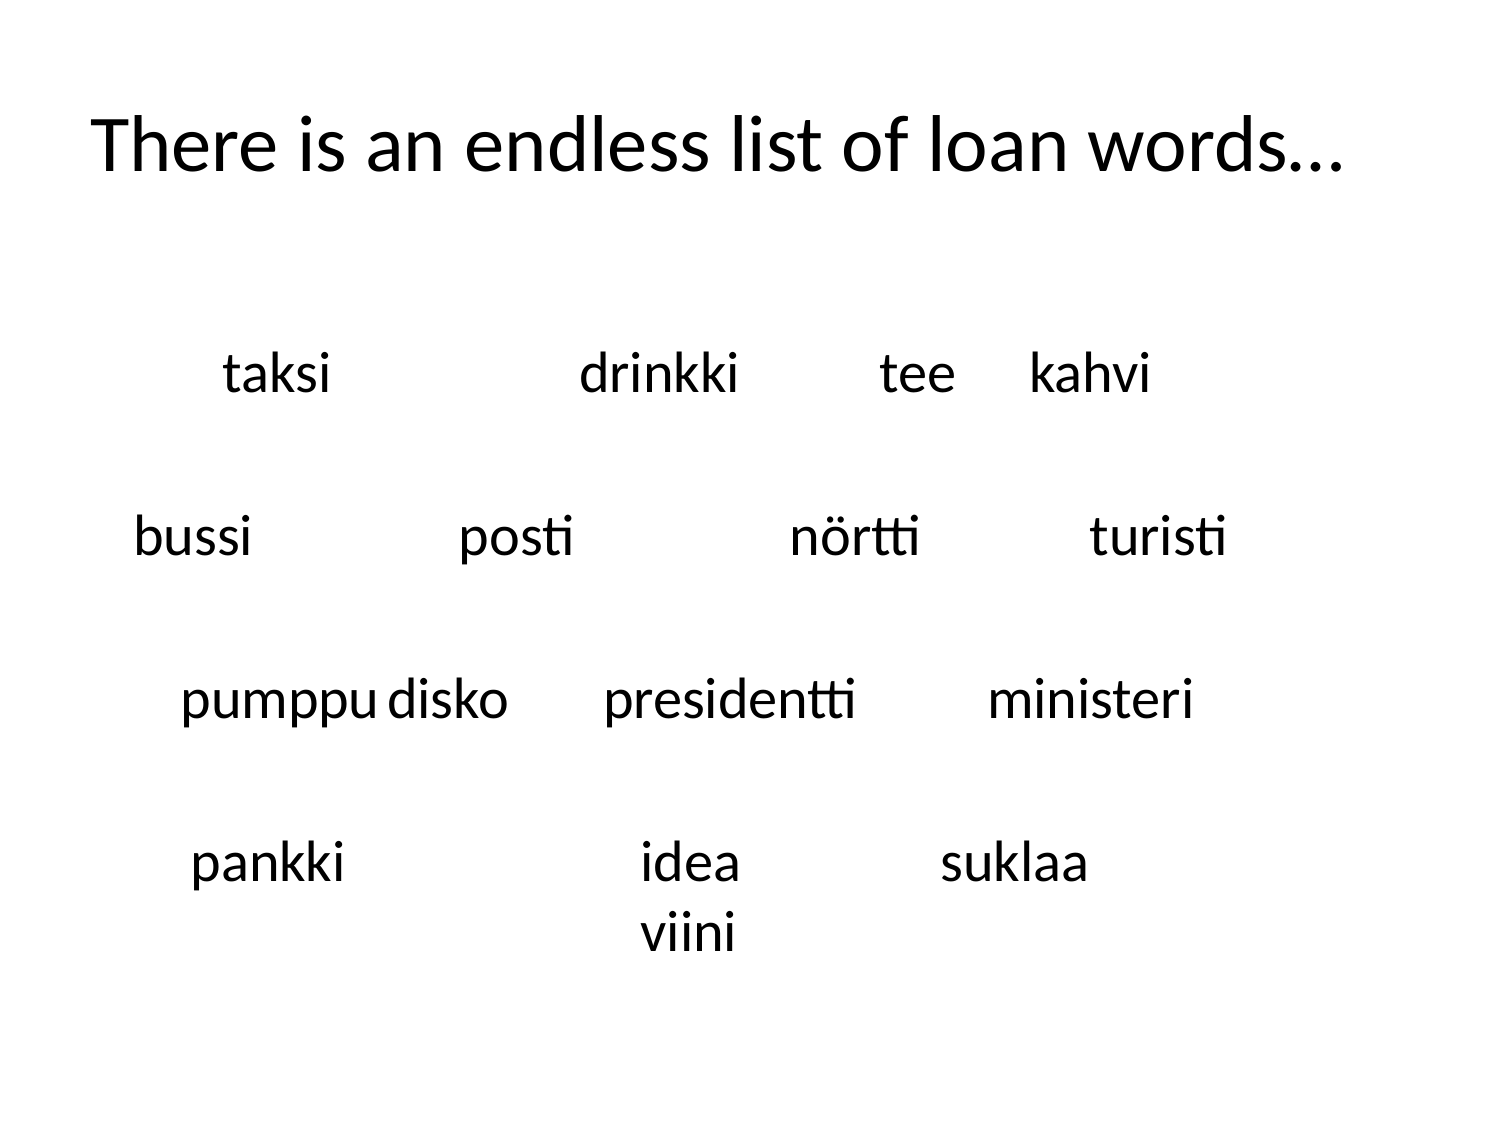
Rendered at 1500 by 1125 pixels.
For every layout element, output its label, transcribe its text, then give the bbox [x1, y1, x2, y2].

title There is an endless list of loan words… [75, 45, 1425, 233]
list taksi drinkki tee kahvi bussi posti nörtti turisti pumppu disko presidentti ministeri pankki idea suklaa viini [75, 326, 1300, 1062]
